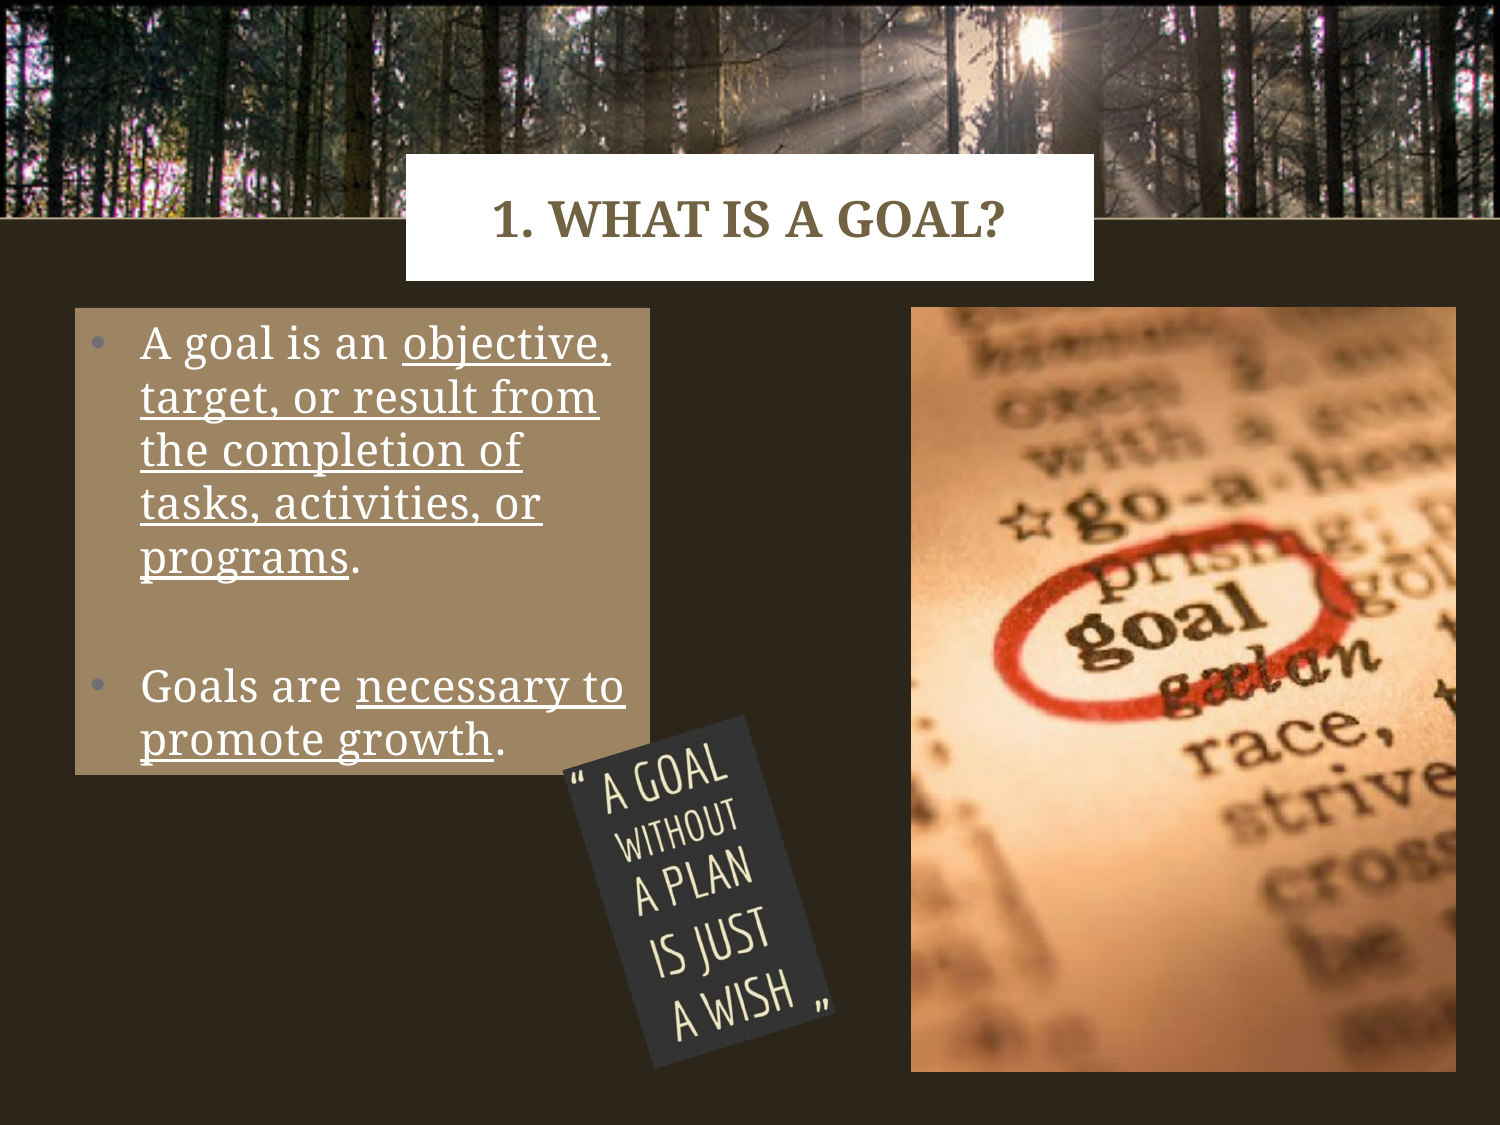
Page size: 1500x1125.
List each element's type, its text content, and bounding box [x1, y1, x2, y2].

picture [562, 714, 836, 1069]
title 1. What is a goal? [406, 154, 1094, 281]
picture [0, 0, 1500, 217]
list A goal is an objective, target, or result from the completion of tasks, activities, or programs. Goals are necessary to promote growth. [75, 307, 650, 775]
picture [910, 307, 1457, 1073]
